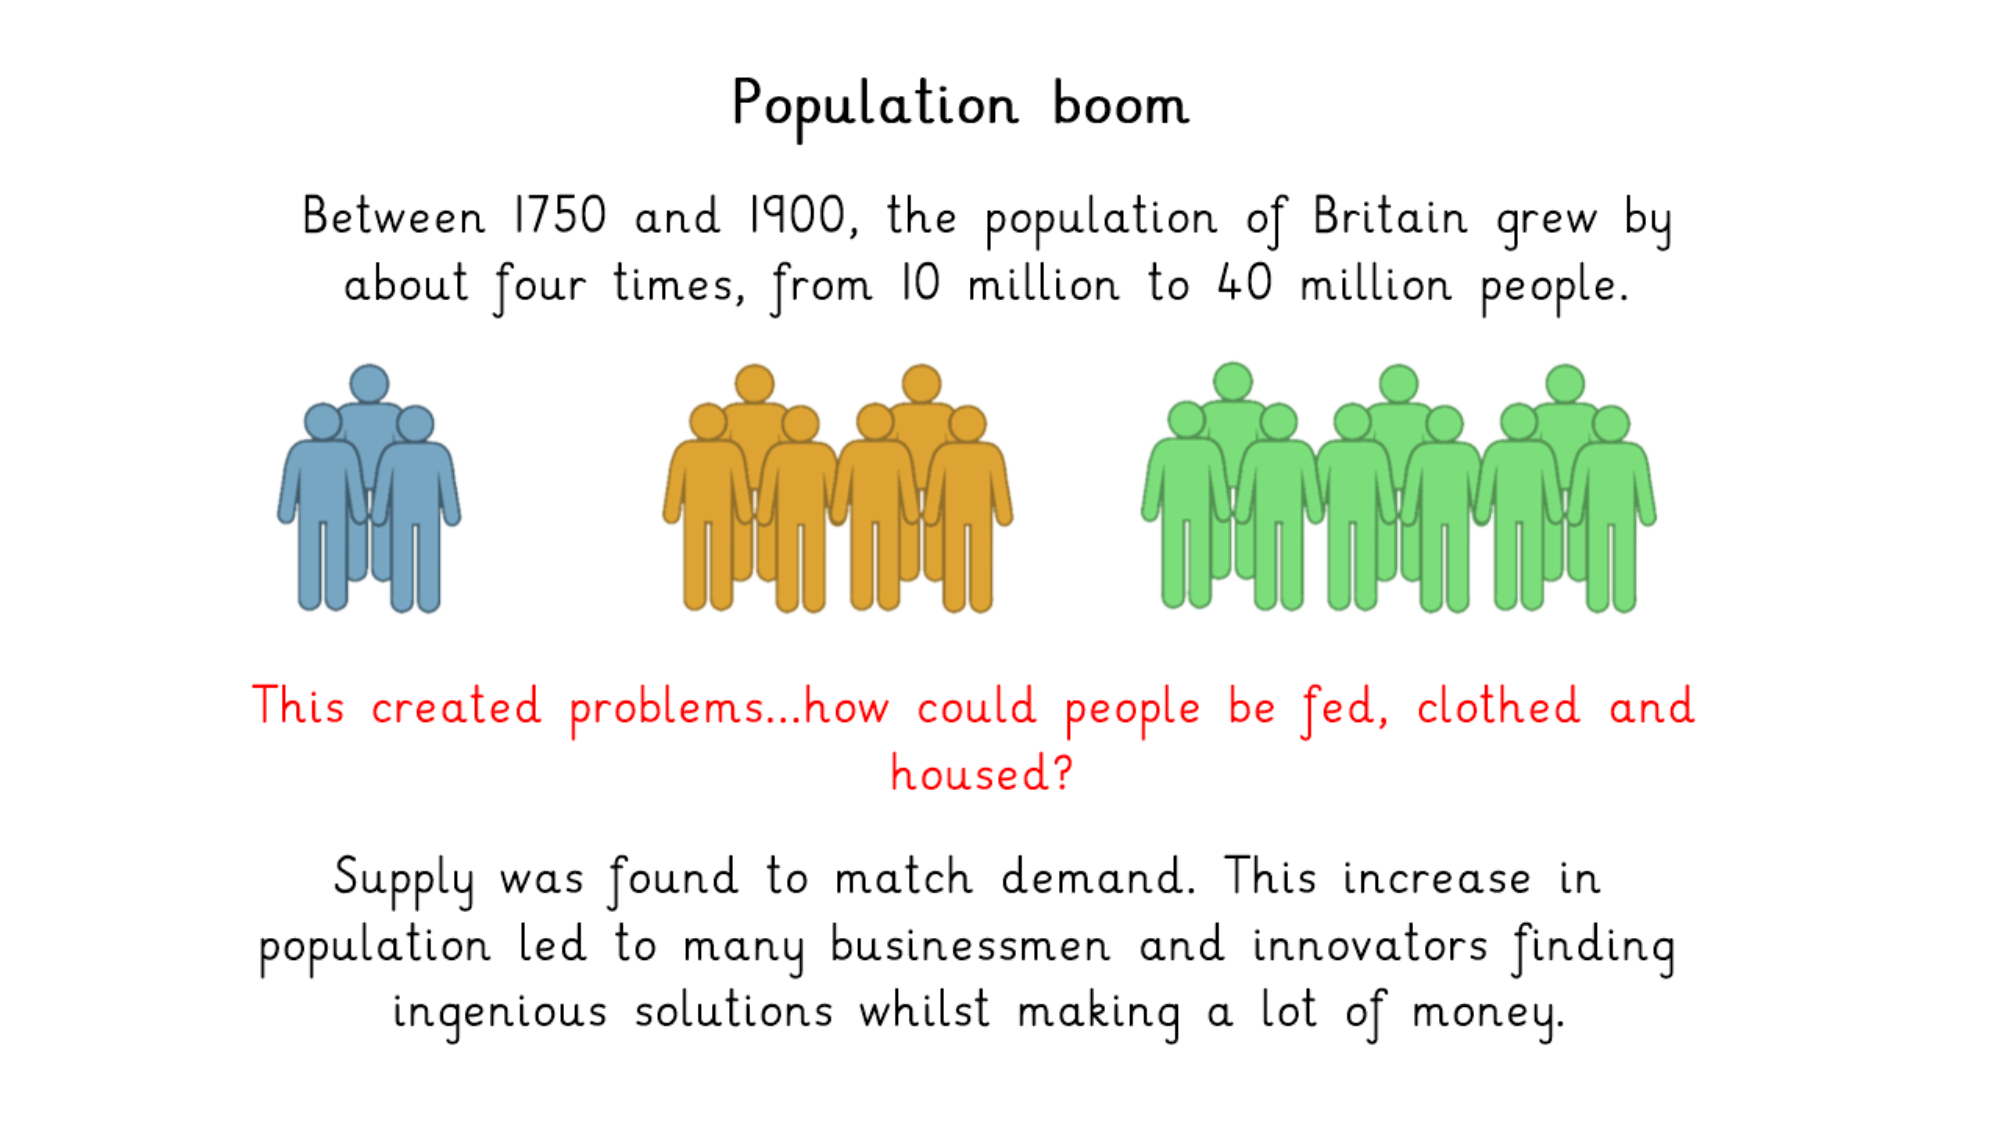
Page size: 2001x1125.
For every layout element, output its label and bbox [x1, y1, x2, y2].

picture [220, 45, 1732, 1056]
